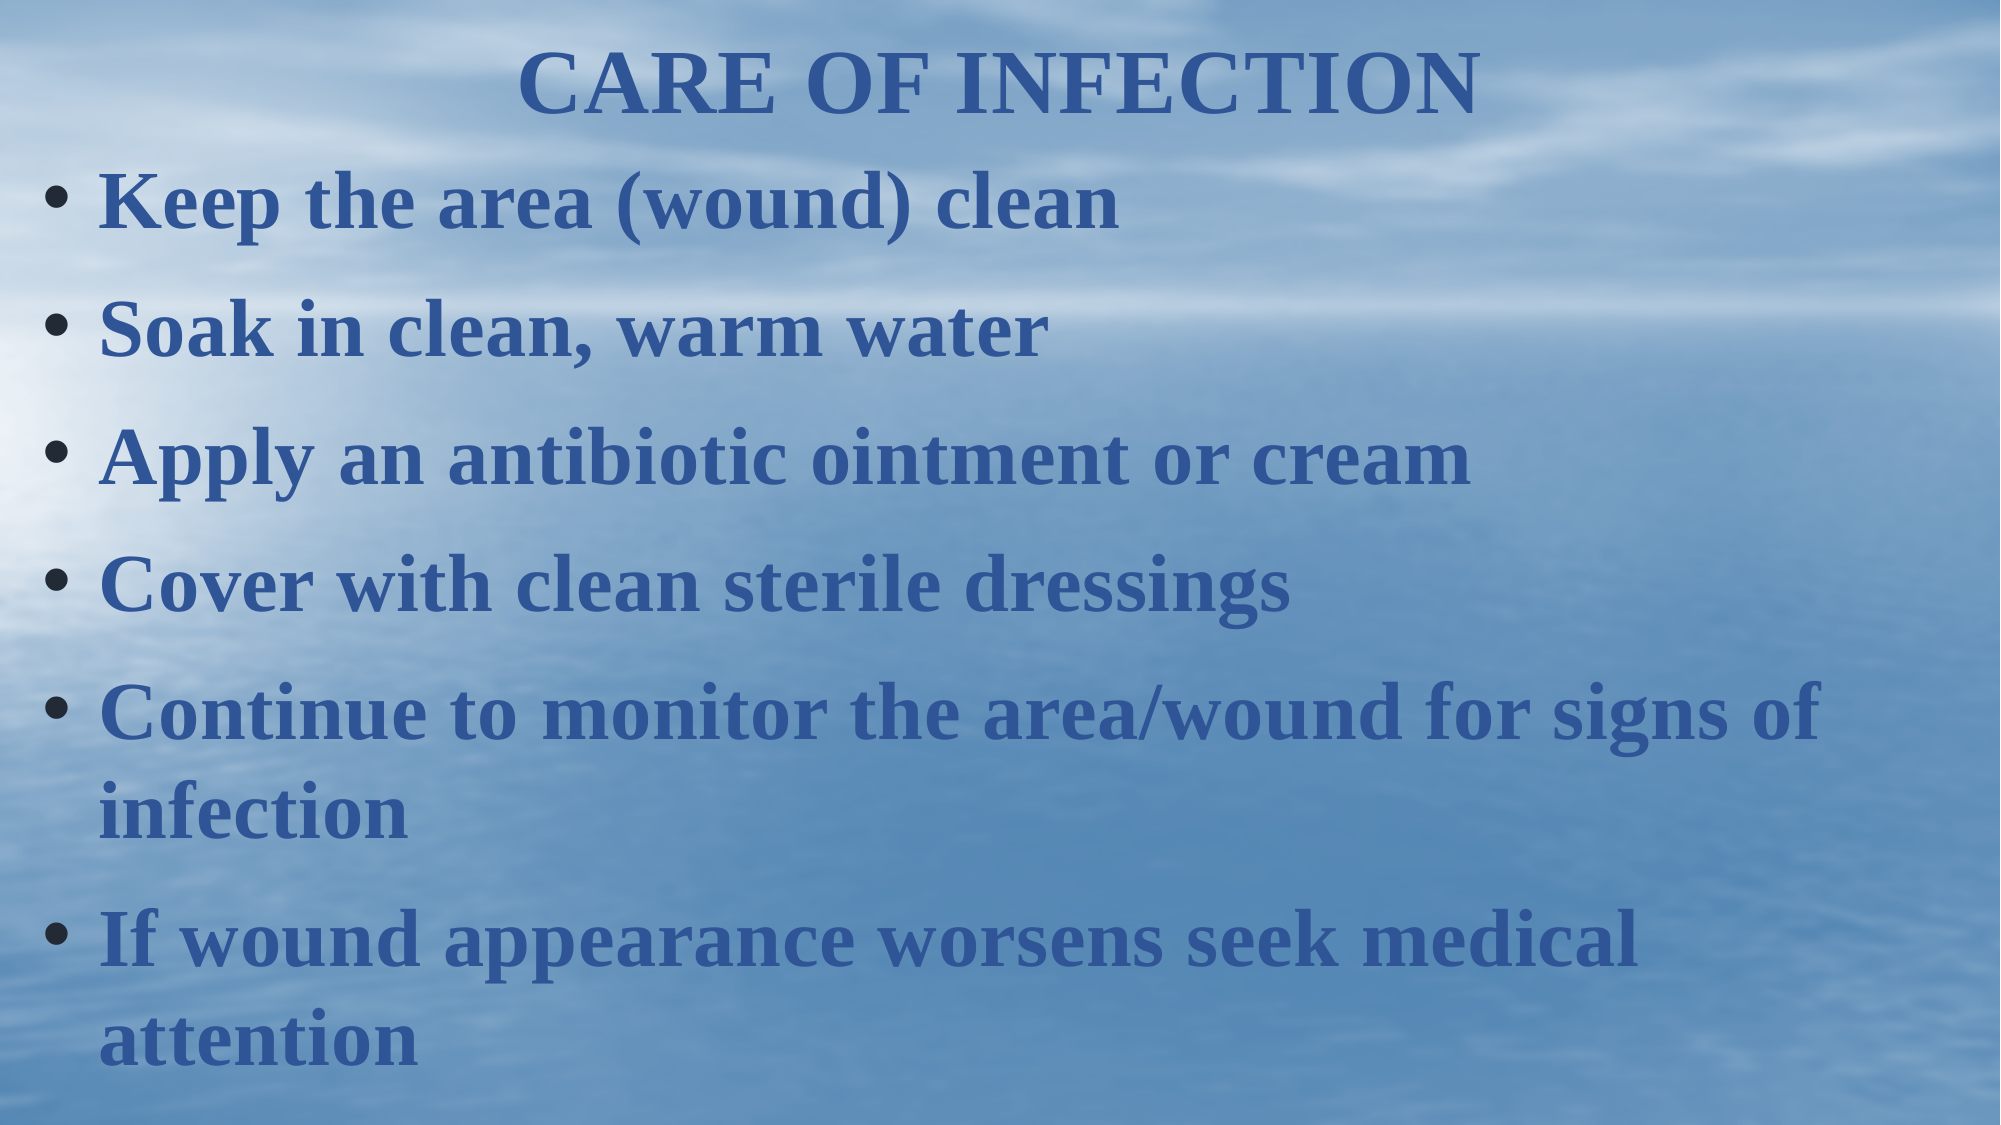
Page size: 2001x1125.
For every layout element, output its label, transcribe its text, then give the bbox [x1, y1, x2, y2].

title Care of Infection [133, 32, 1867, 139]
list Keep the area (wound) clean Soak in clean, warm water Apply an antibiotic ointment or cream Cover with clean sterile dressings Continue to monitor the area/wound for signs of infection If wound appearance worsens seek medical attention [27, 139, 1965, 1092]
